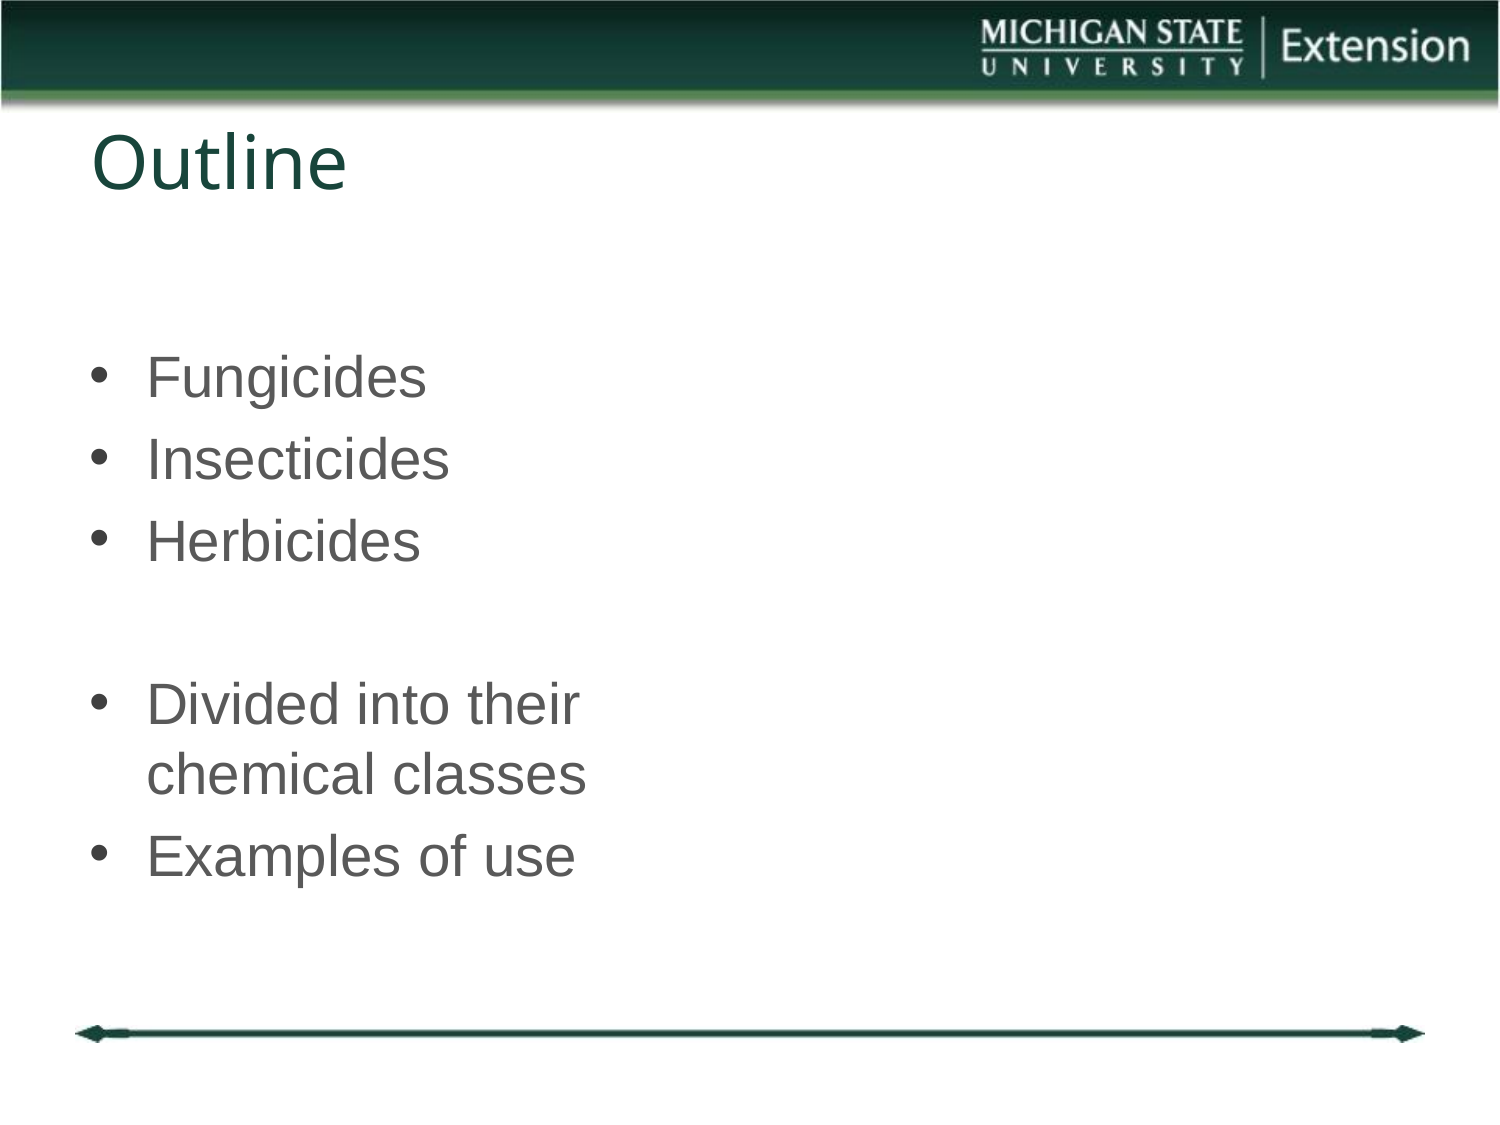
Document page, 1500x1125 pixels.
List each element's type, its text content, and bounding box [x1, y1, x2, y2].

picture [724, 1025, 1425, 1043]
picture [0, 0, 1500, 113]
title Outline [75, 106, 1425, 251]
list Fungicides Insecticides Herbicides Divided into their chemical classes Examples of use [75, 250, 724, 1043]
